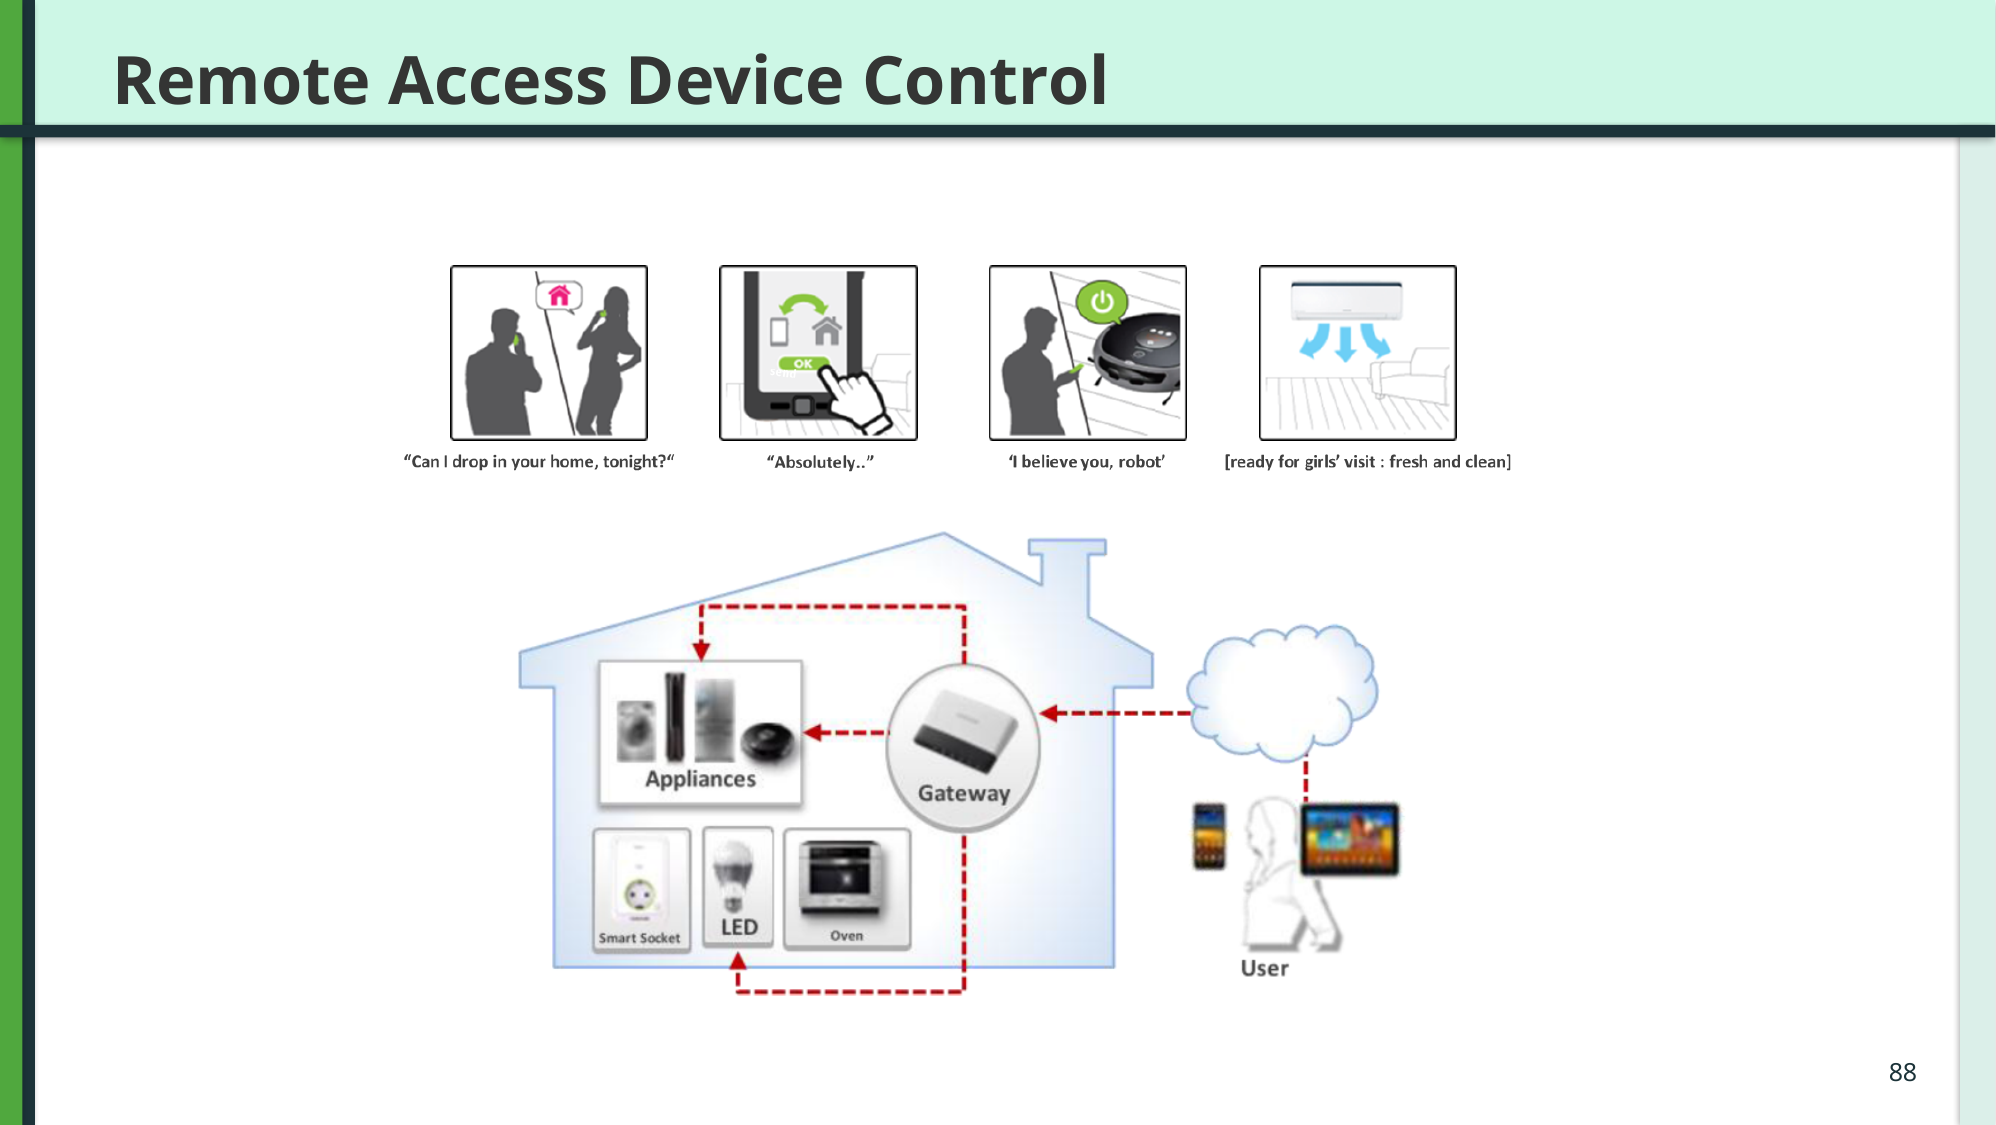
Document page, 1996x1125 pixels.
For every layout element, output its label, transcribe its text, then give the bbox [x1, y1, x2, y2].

picture [374, 264, 1525, 1015]
text_box 88 [1873, 1043, 1936, 1104]
title Remote Access Device Control [97, 12, 1898, 125]
slide_number 88 [1666, 1067, 1929, 1109]
